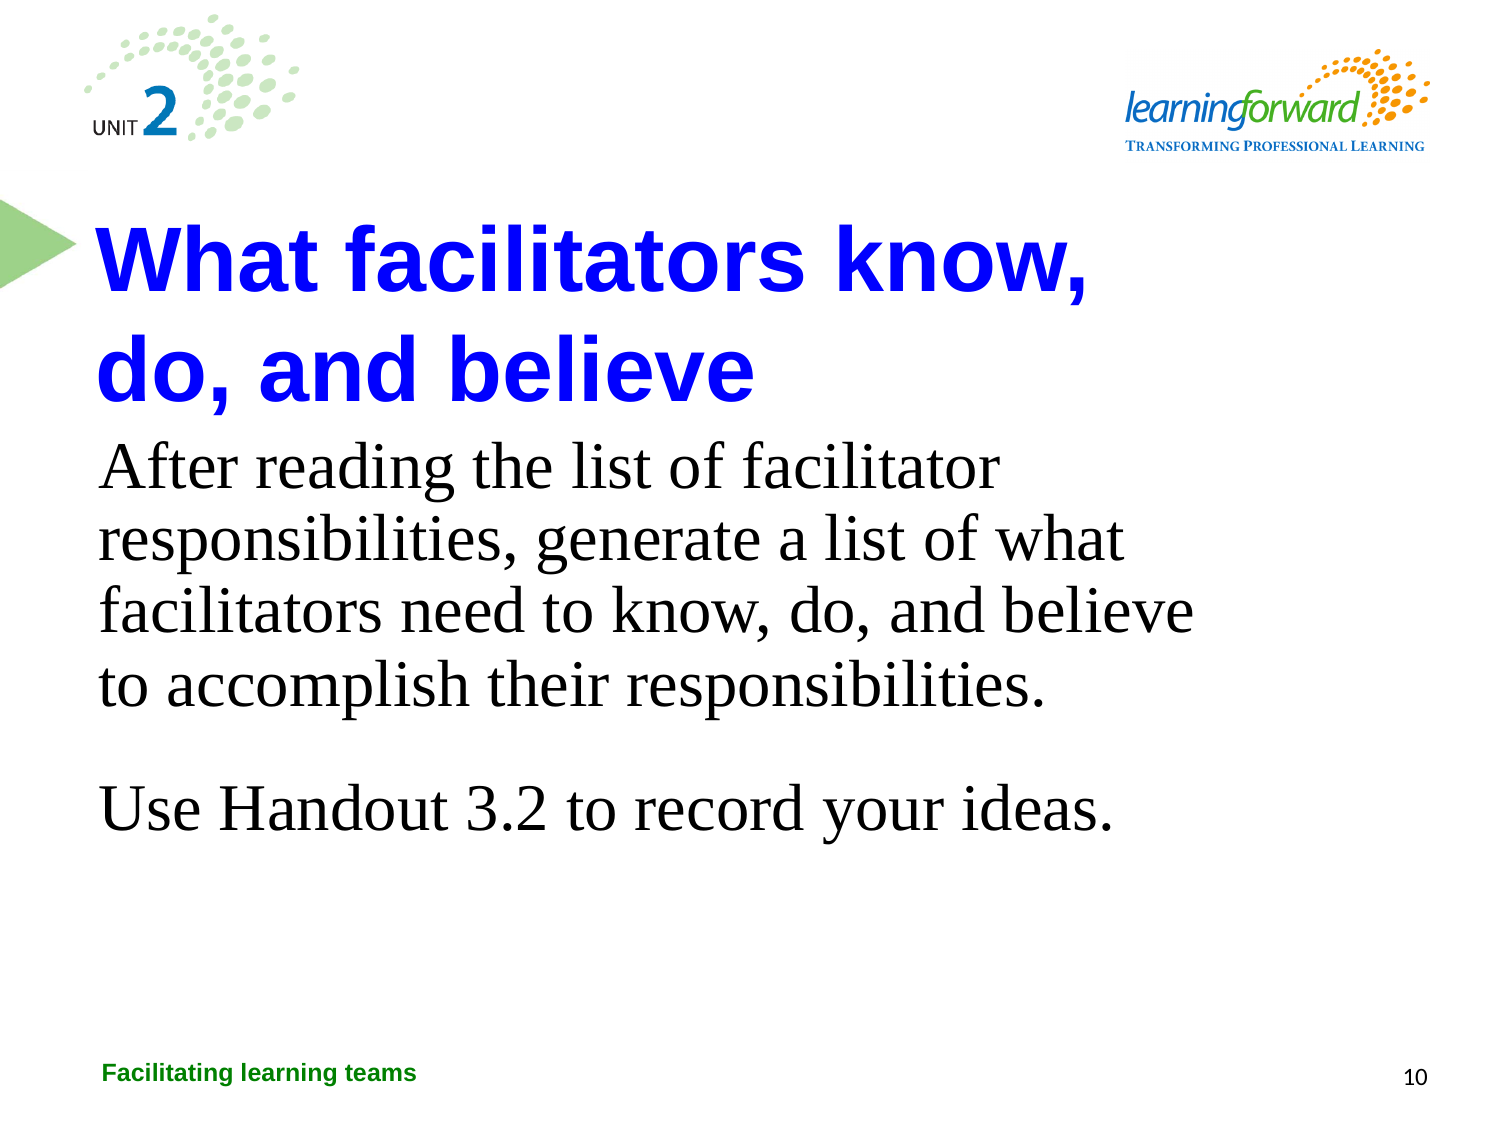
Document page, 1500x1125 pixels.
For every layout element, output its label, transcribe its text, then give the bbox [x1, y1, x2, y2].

text_box 10 [1387, 1053, 1443, 1098]
picture [0, 170, 88, 304]
picture [75, 4, 309, 163]
picture [1125, 49, 1430, 163]
list After reading the list of facilitator responsibilities, generate a list of what facilitators need to know, do, and believe to accomplish their responsibilities. Use Handout 3.2 to record your ideas. [83, 423, 1434, 892]
title What facilitators know, do, and believe [80, 192, 1431, 381]
footer Facilitating learning teams [22, 1041, 498, 1102]
